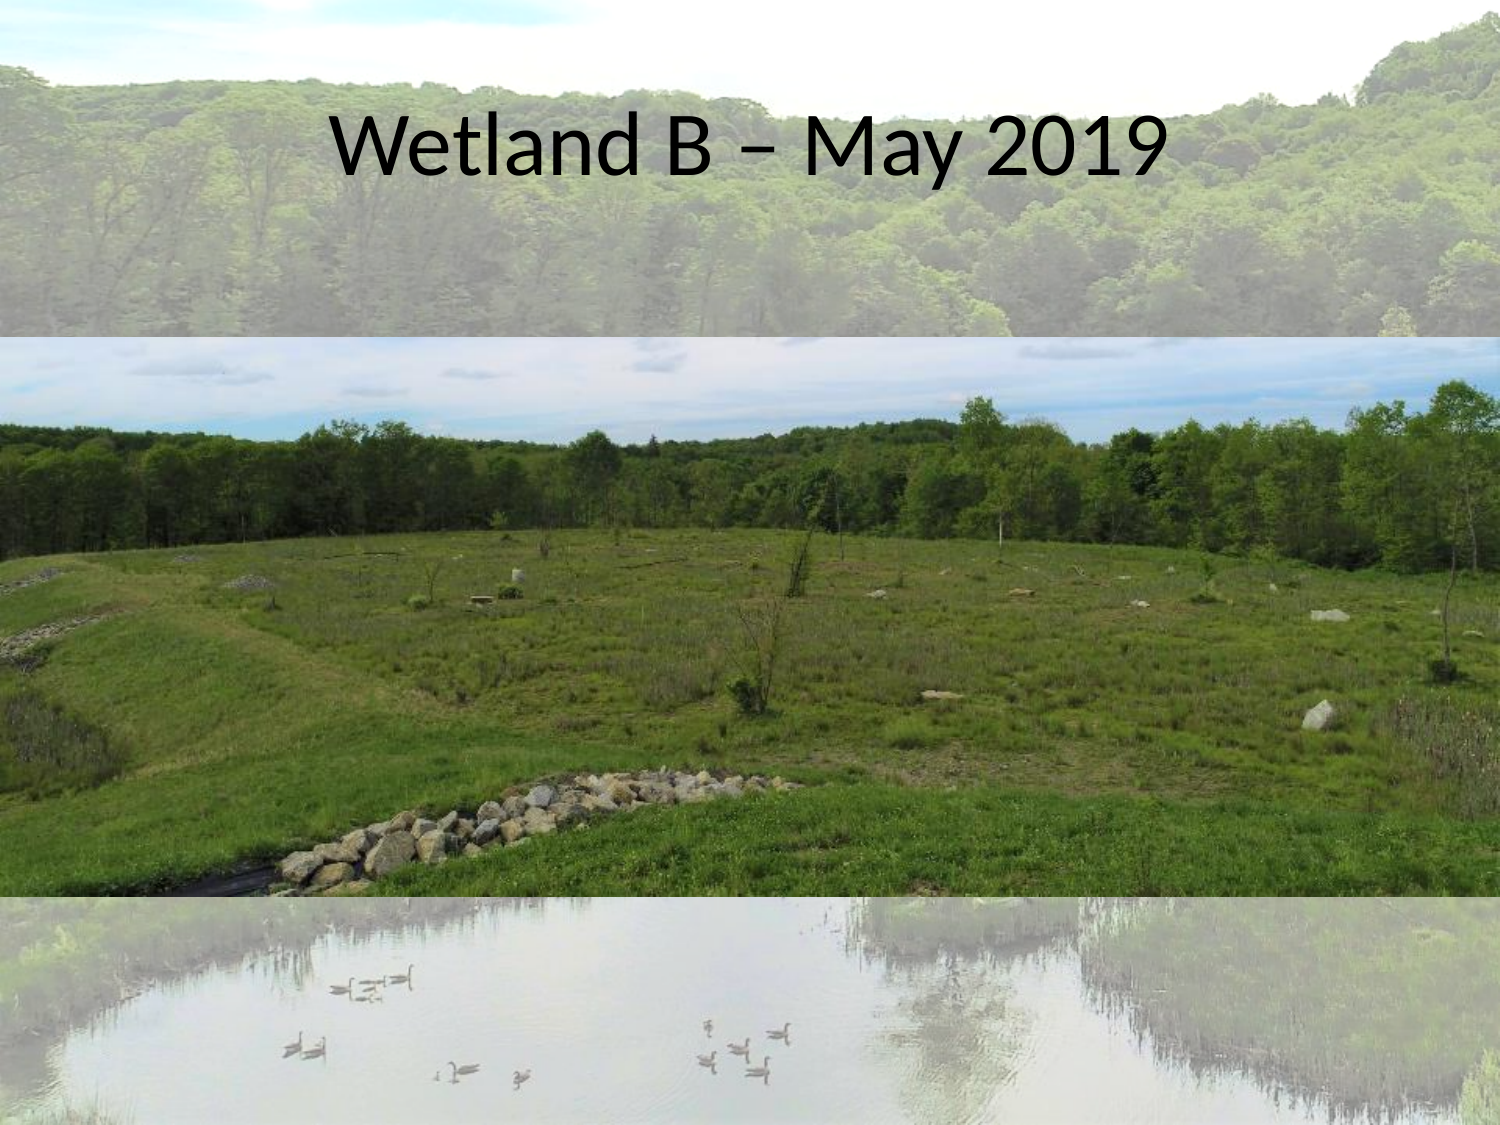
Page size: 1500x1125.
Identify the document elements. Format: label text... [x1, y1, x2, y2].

picture [0, 337, 1500, 898]
title Wetland B – May 2019 [75, 45, 1425, 233]
